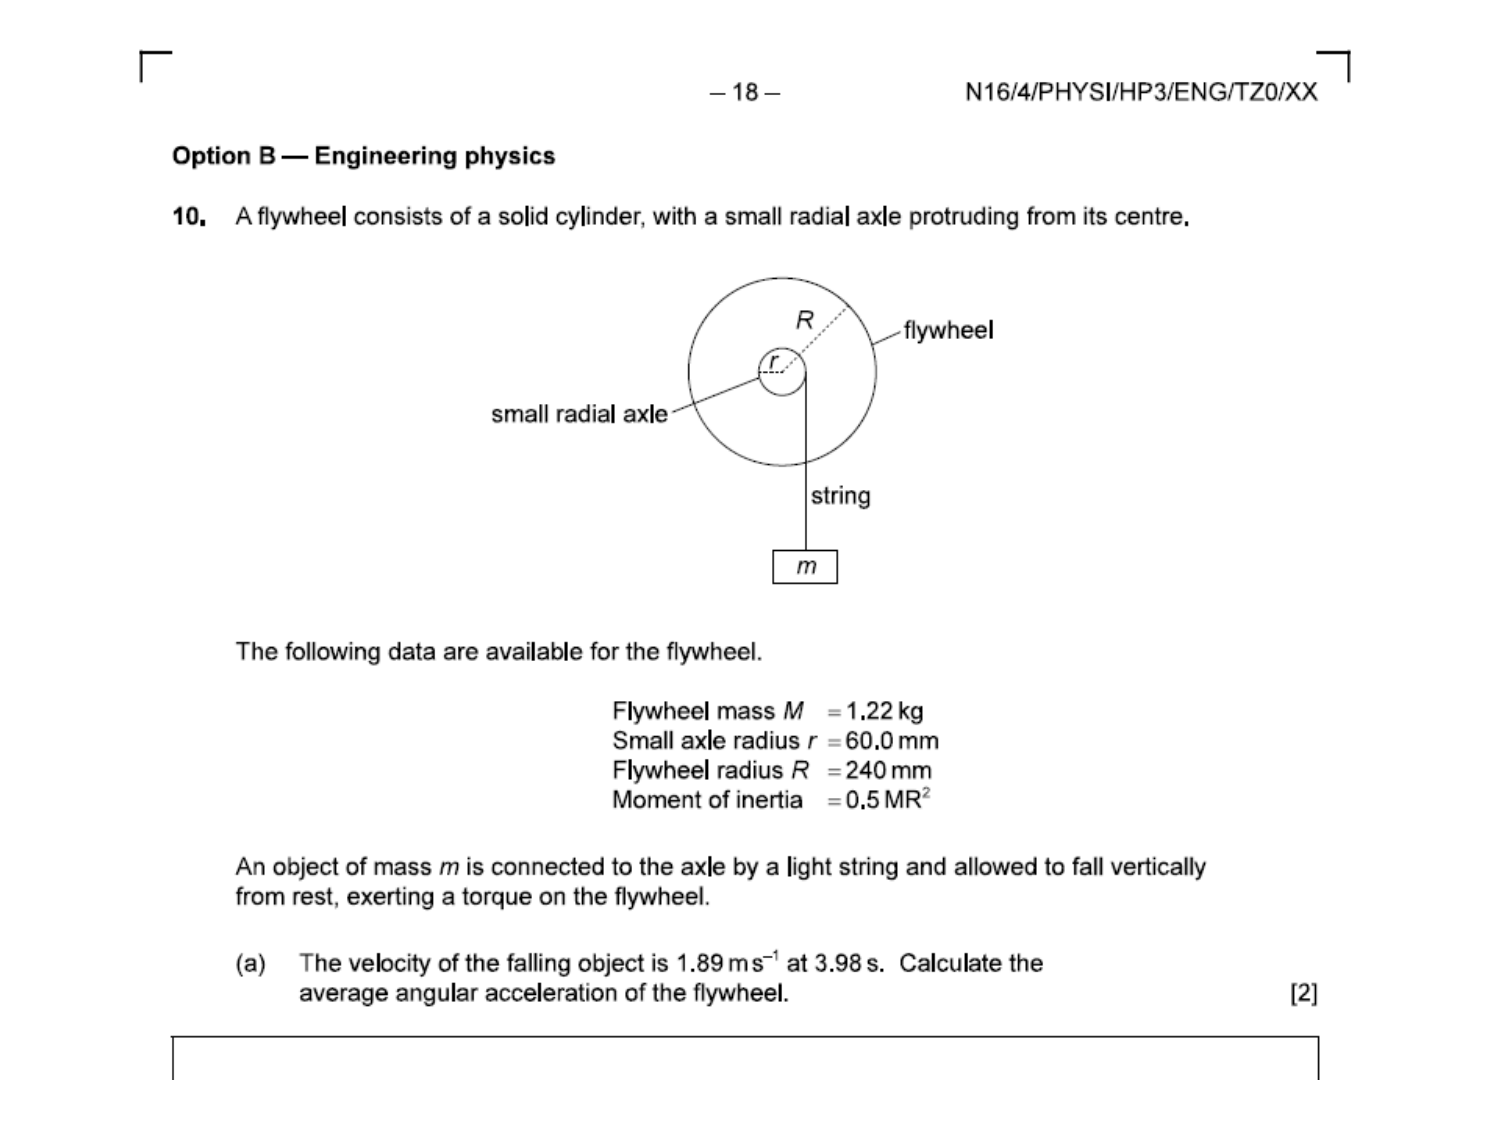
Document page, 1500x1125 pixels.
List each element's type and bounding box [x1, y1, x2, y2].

picture [134, 45, 1366, 1080]
